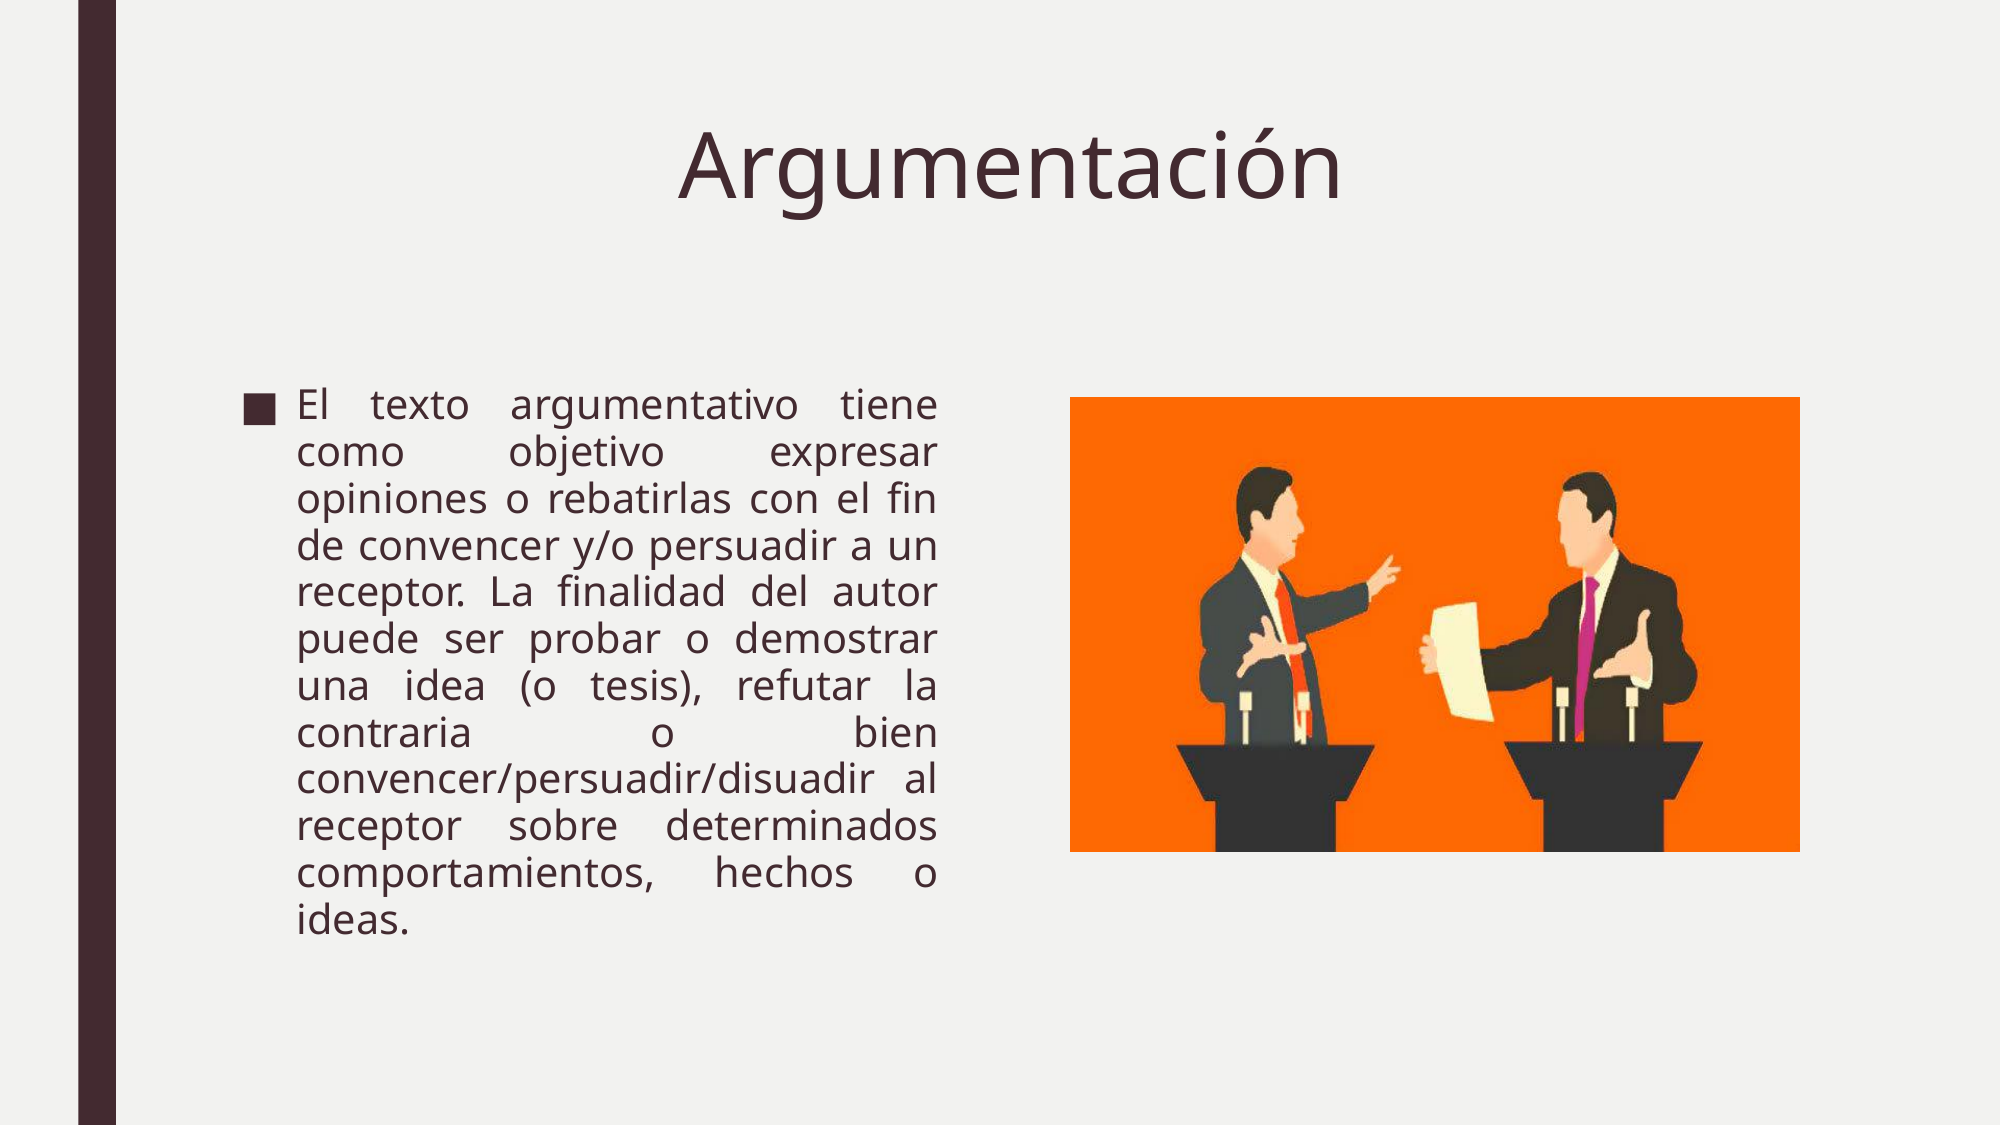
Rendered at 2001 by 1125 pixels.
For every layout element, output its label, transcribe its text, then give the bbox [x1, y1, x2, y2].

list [1070, 397, 1800, 852]
list El texto argumentativo tiene como objetivo expresar opiniones o rebatirlas con el fin de convencer y/o persuadir a un receptor. La finalidad del autor puede ser probar o demostrar una idea (o tesis), refutar la contraria o bien convencer/persuadir/disuadir al receptor sobre determinados comportamientos, hechos o ideas. [225, 375, 955, 963]
title Argumentación [225, 112, 1800, 357]
